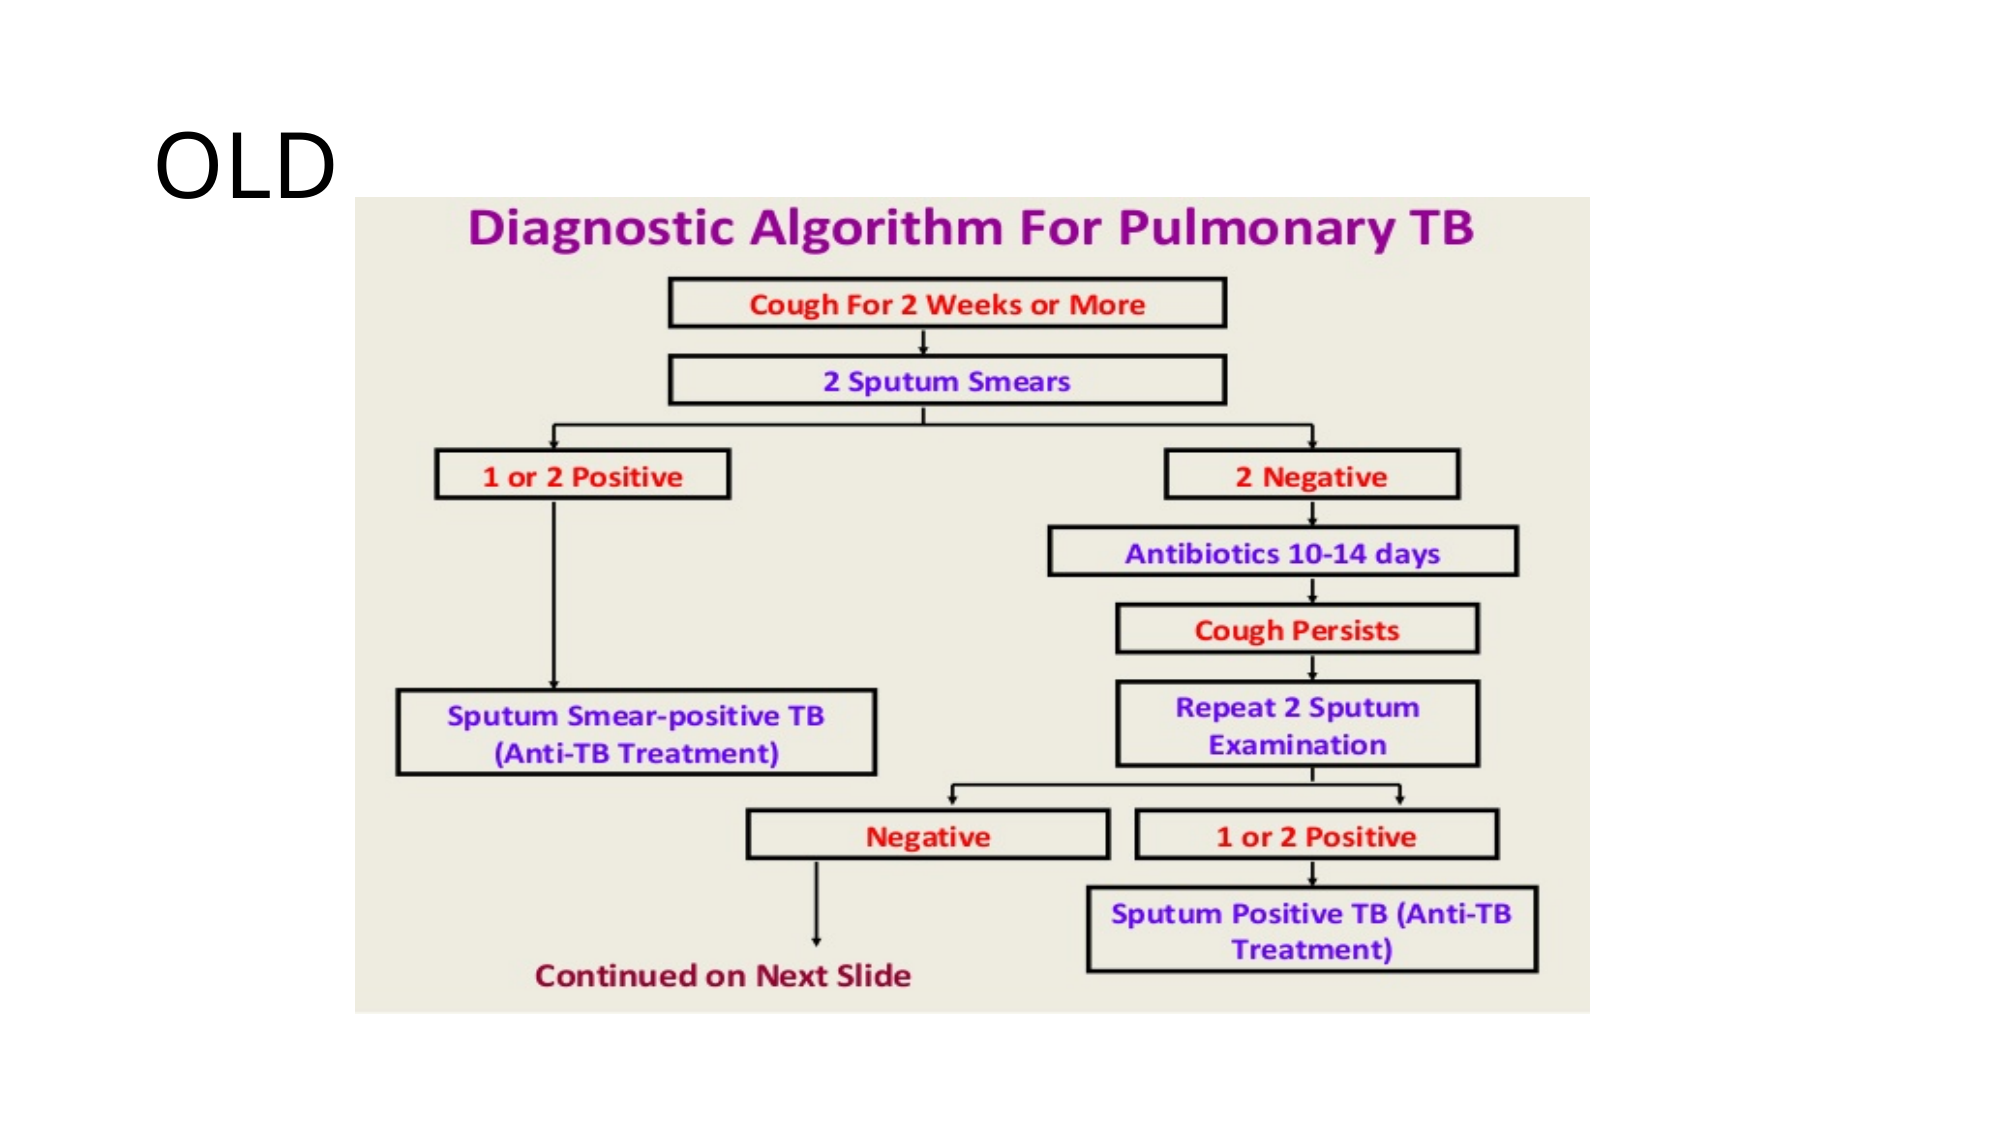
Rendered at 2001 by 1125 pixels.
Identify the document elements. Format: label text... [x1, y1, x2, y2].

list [355, 197, 1590, 1014]
title OLD [137, 59, 1863, 278]
